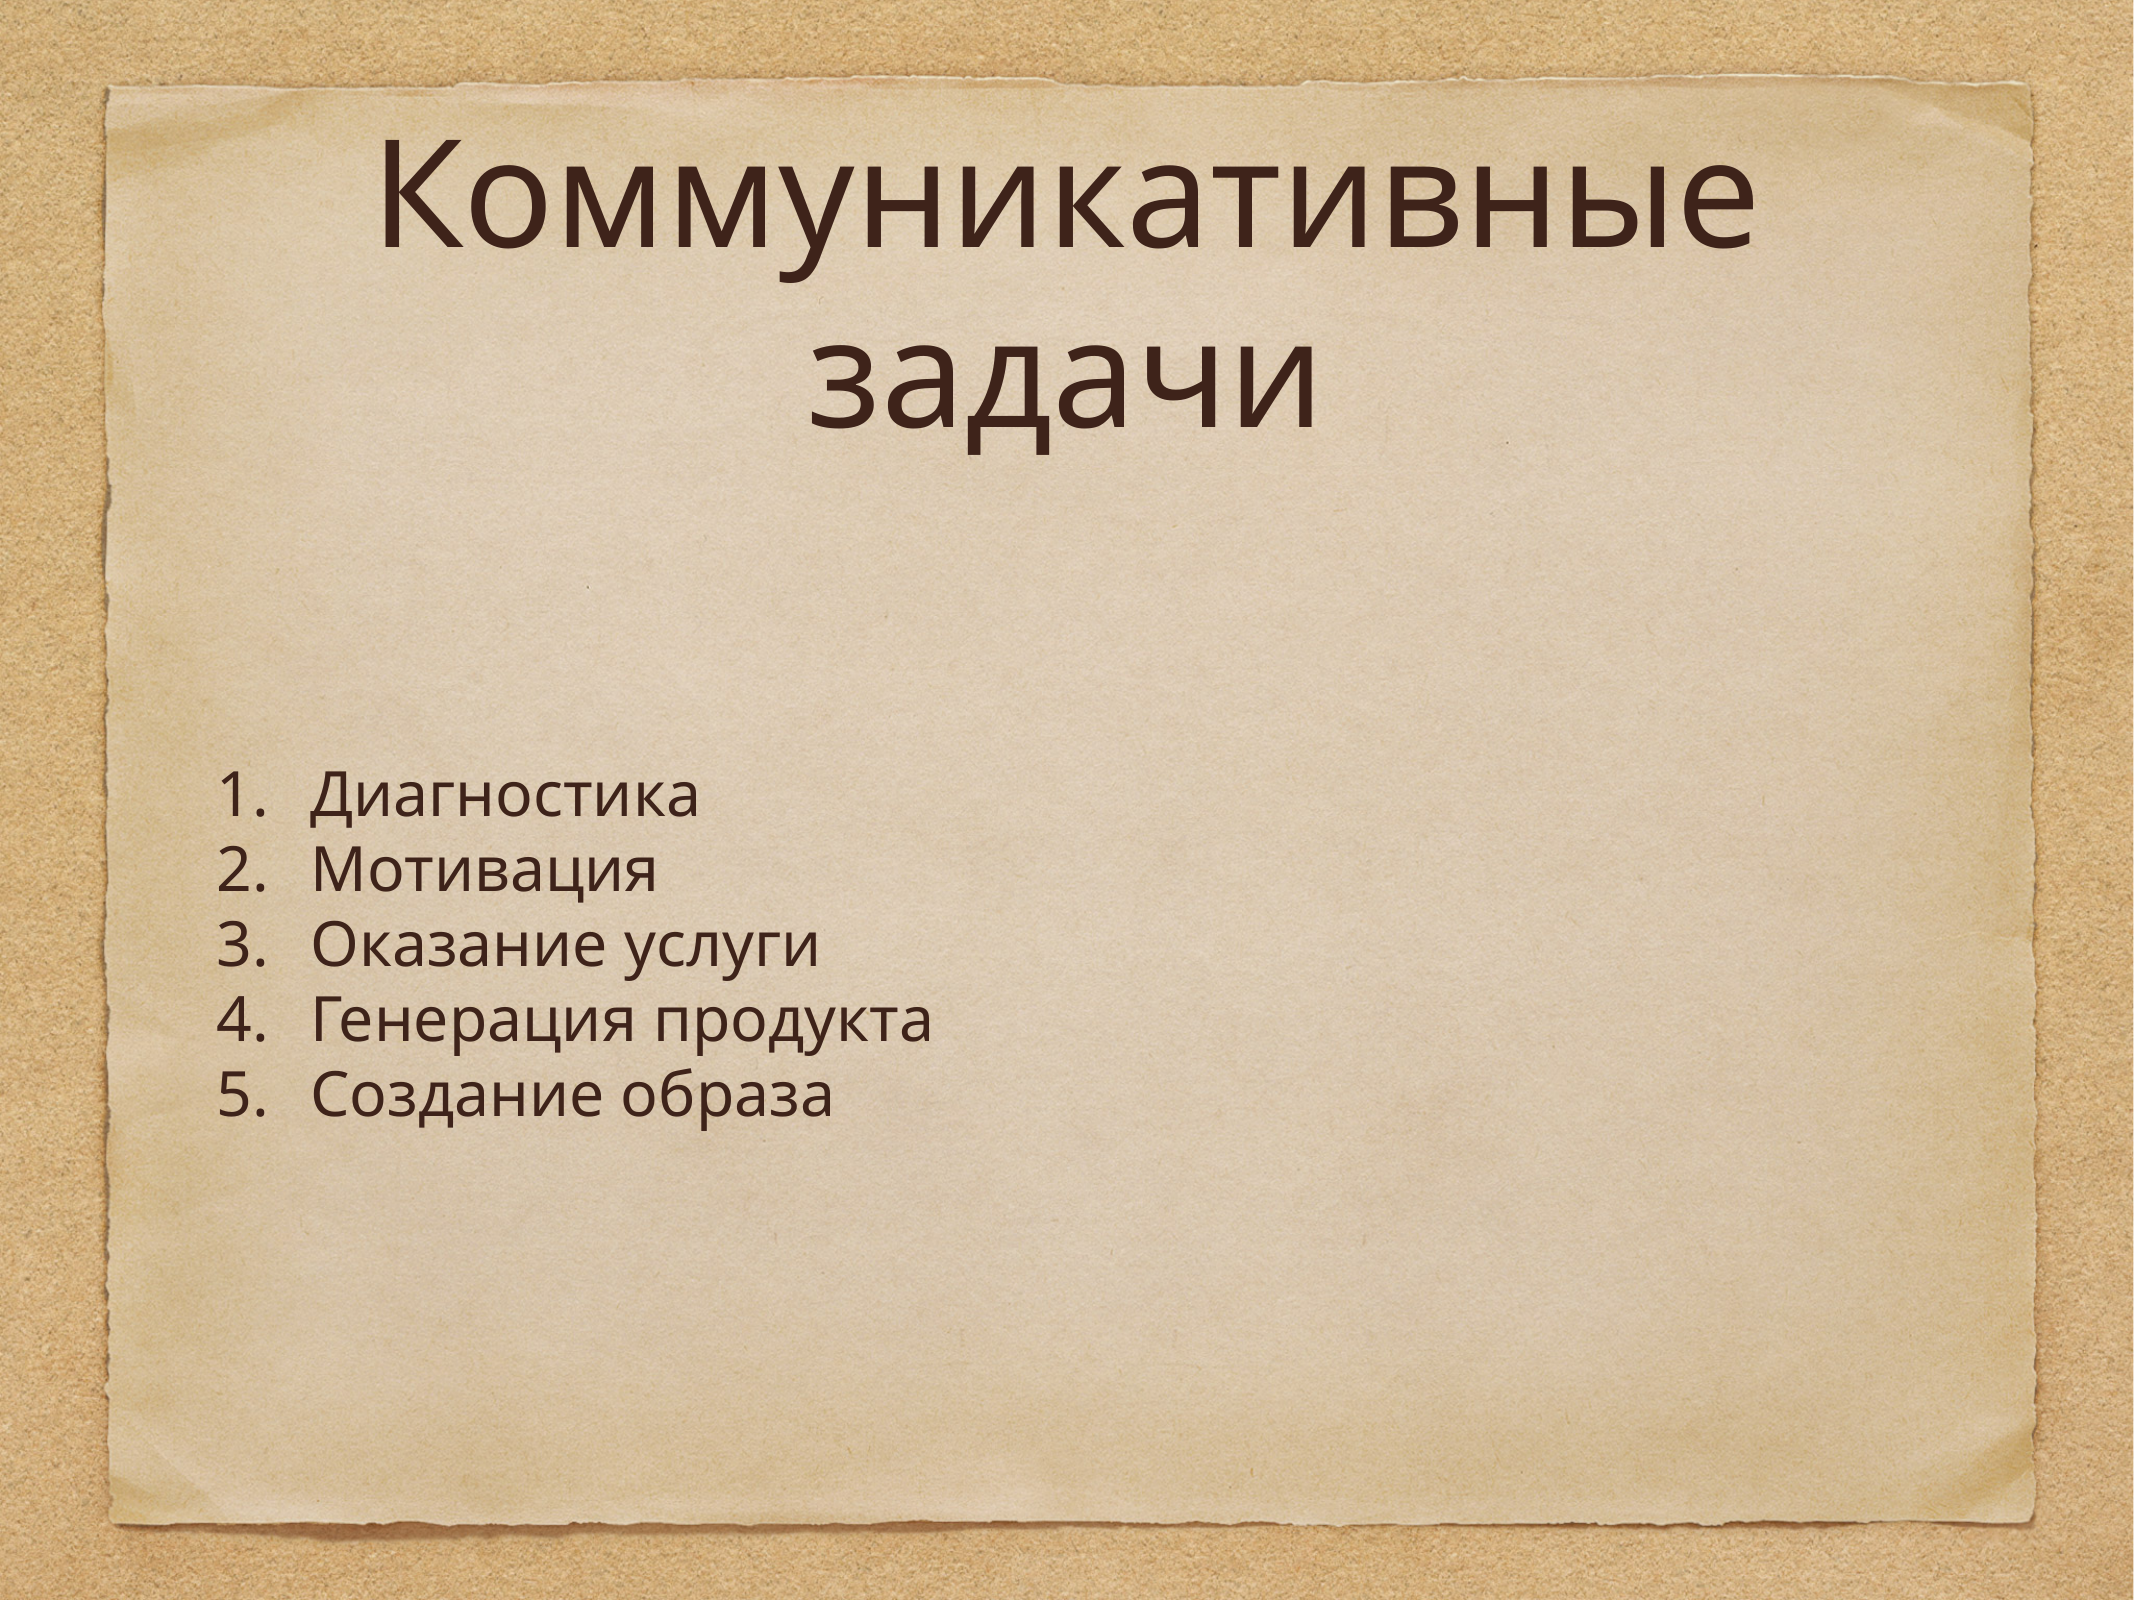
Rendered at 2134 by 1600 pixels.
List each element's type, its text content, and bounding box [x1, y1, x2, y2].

picture [0, 0, 2134, 1600]
title Коммуникативные задачи [207, 103, 1926, 451]
list Диагностика Мотивация Оказание услуги Генерация продукта Создание образа [207, 461, 1926, 1422]
